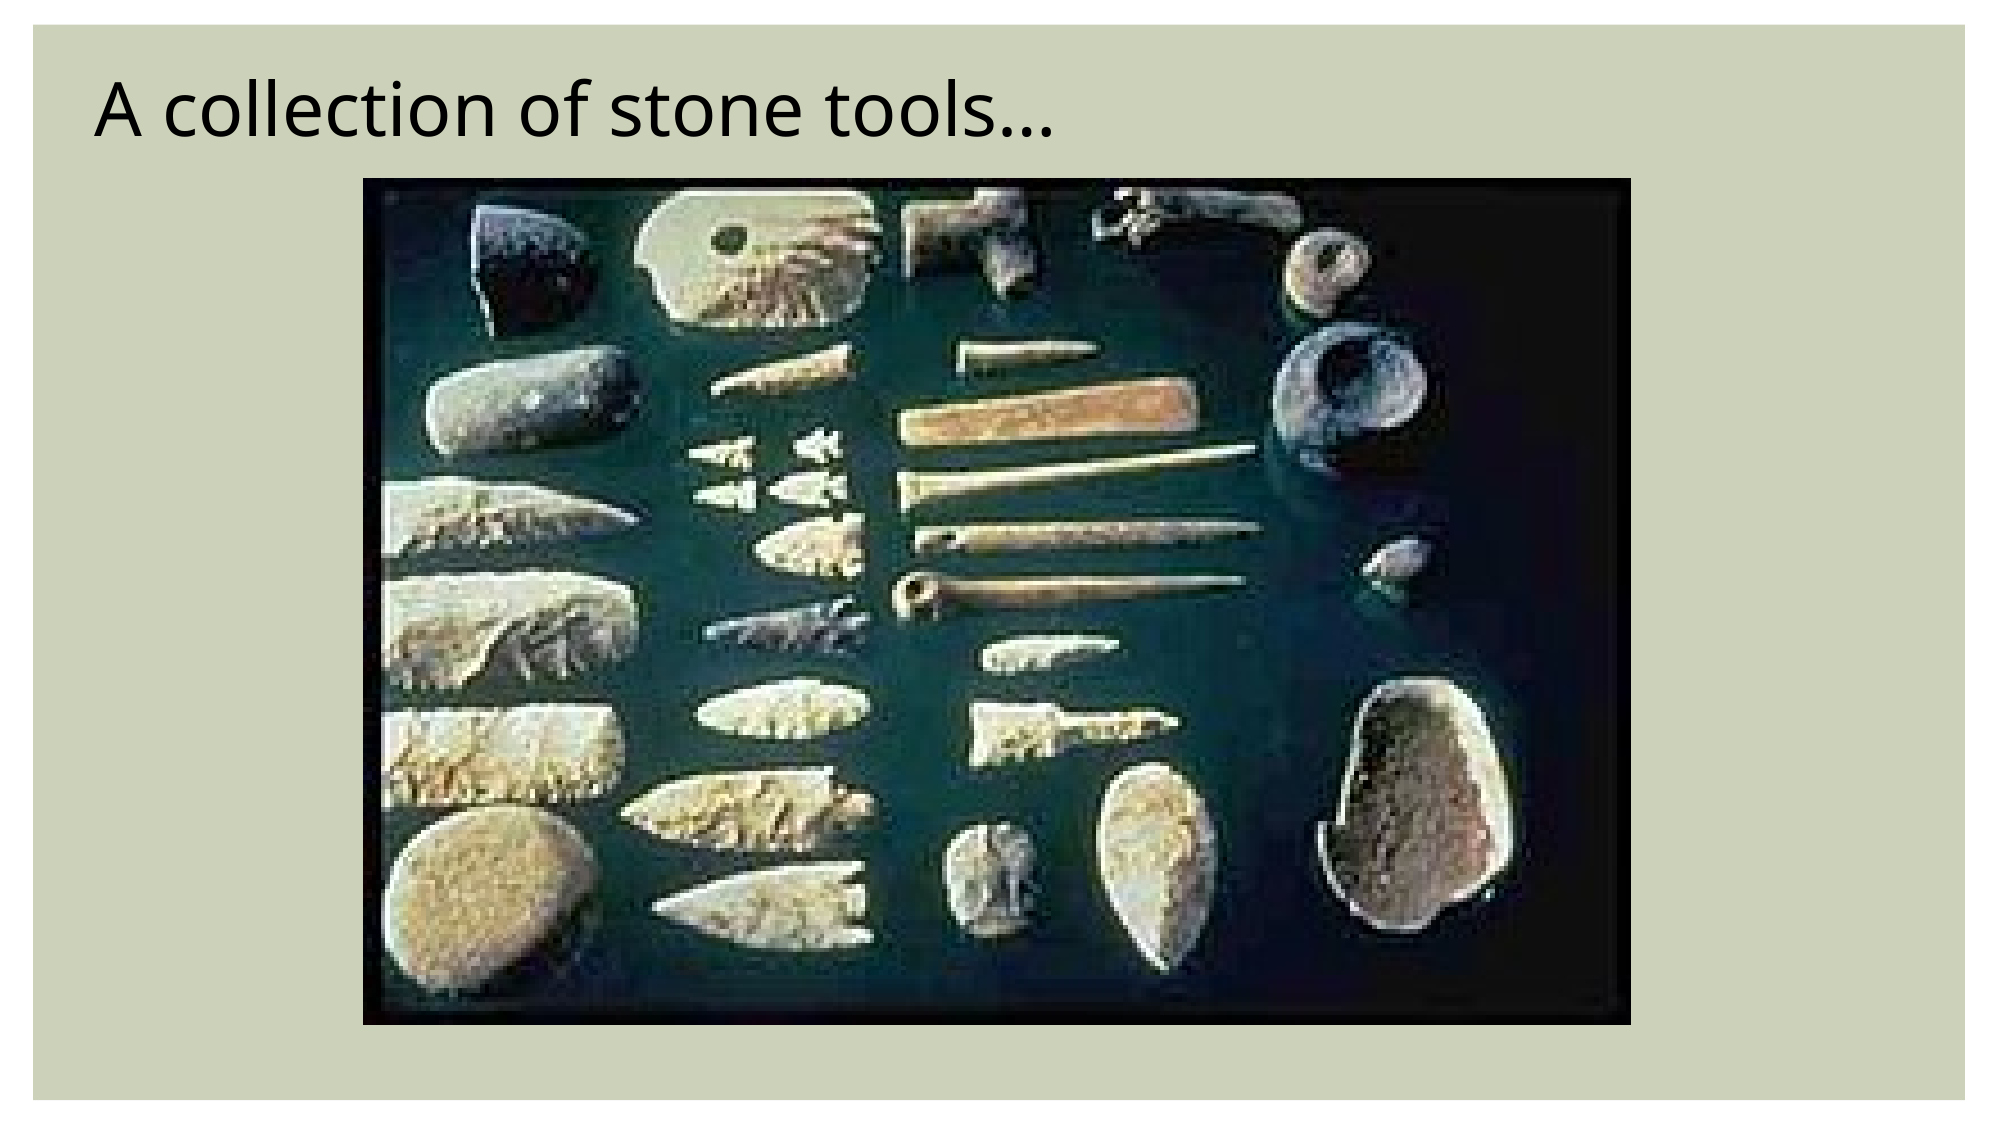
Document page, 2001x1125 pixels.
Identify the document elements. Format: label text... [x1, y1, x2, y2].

picture [363, 178, 1631, 1026]
text_box A collection of stone tools… [80, 53, 1337, 159]
